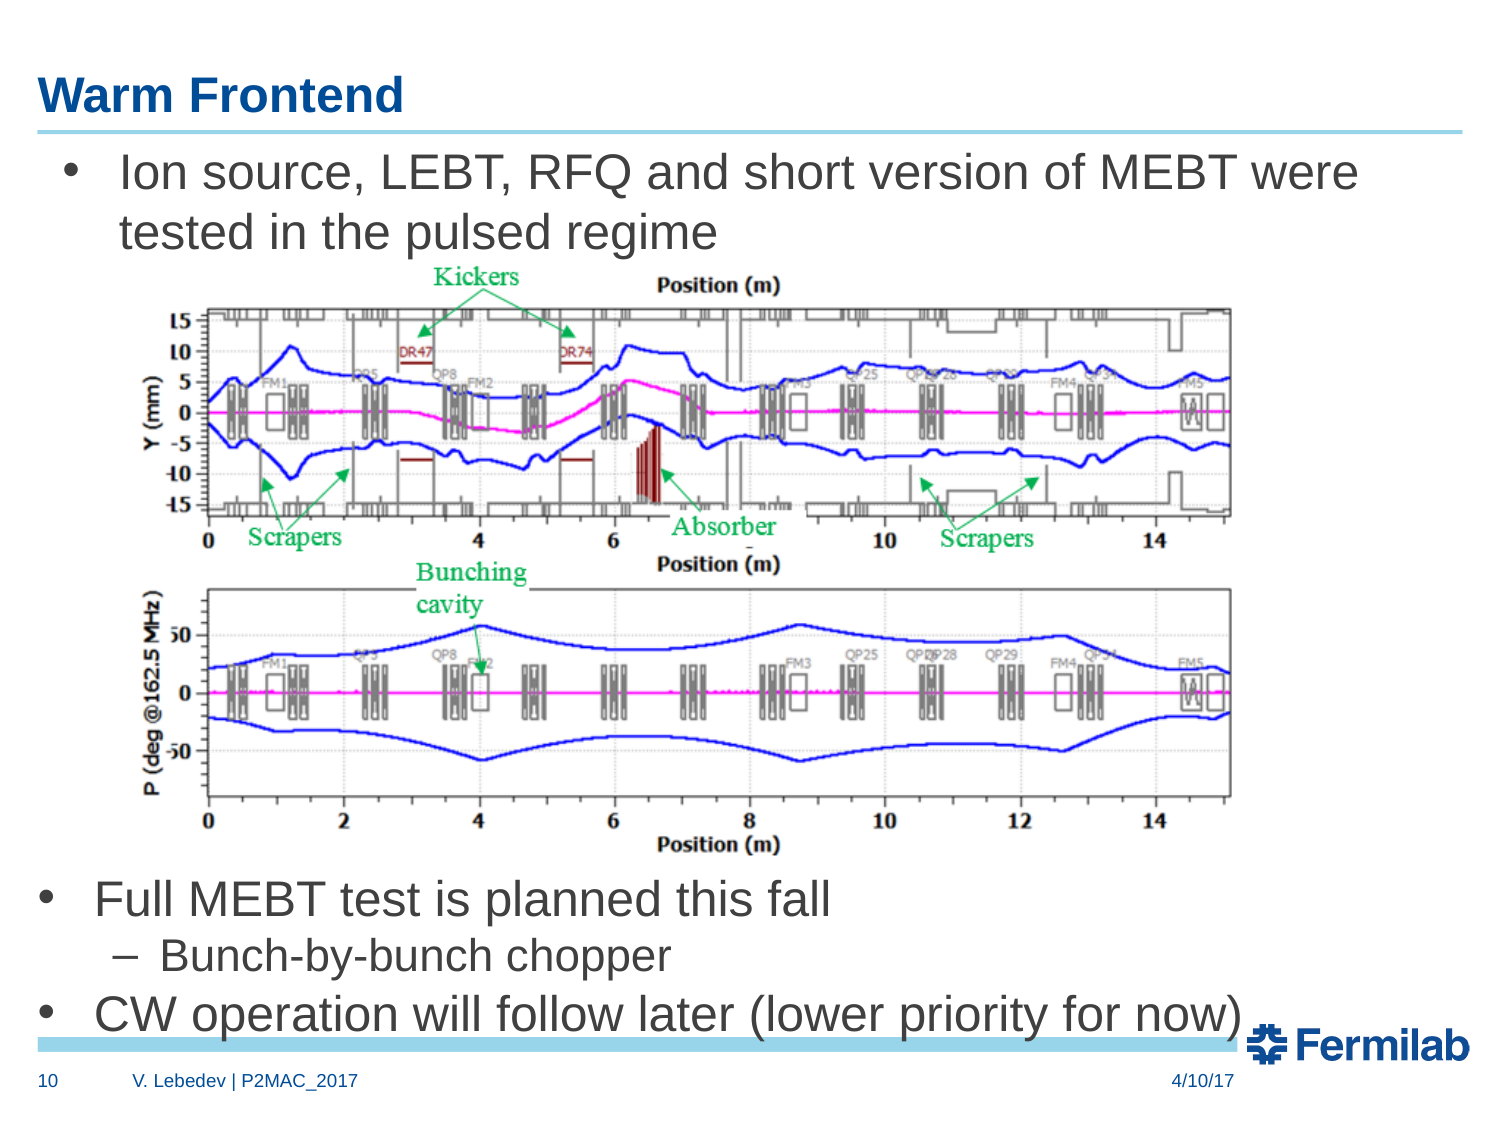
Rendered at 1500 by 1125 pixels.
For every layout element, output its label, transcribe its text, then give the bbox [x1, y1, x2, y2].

footer V. Lebedev | P2MAC_2017 [132, 1068, 1014, 1109]
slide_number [1058, 1068, 1235, 1109]
list Full MEBT test is planned this fall Bunch-by-bunch chopper CW operation will follow later (lower priority for now) [37, 865, 1398, 1035]
slide_number 10 [37, 1068, 111, 1109]
text_box Ion source, LEBT, RFQ and short version of MEBT were tested in the pulsed regime [62, 139, 1423, 263]
picture [0, 0, 1500, 1125]
title Warm Frontend [37, 17, 1463, 123]
